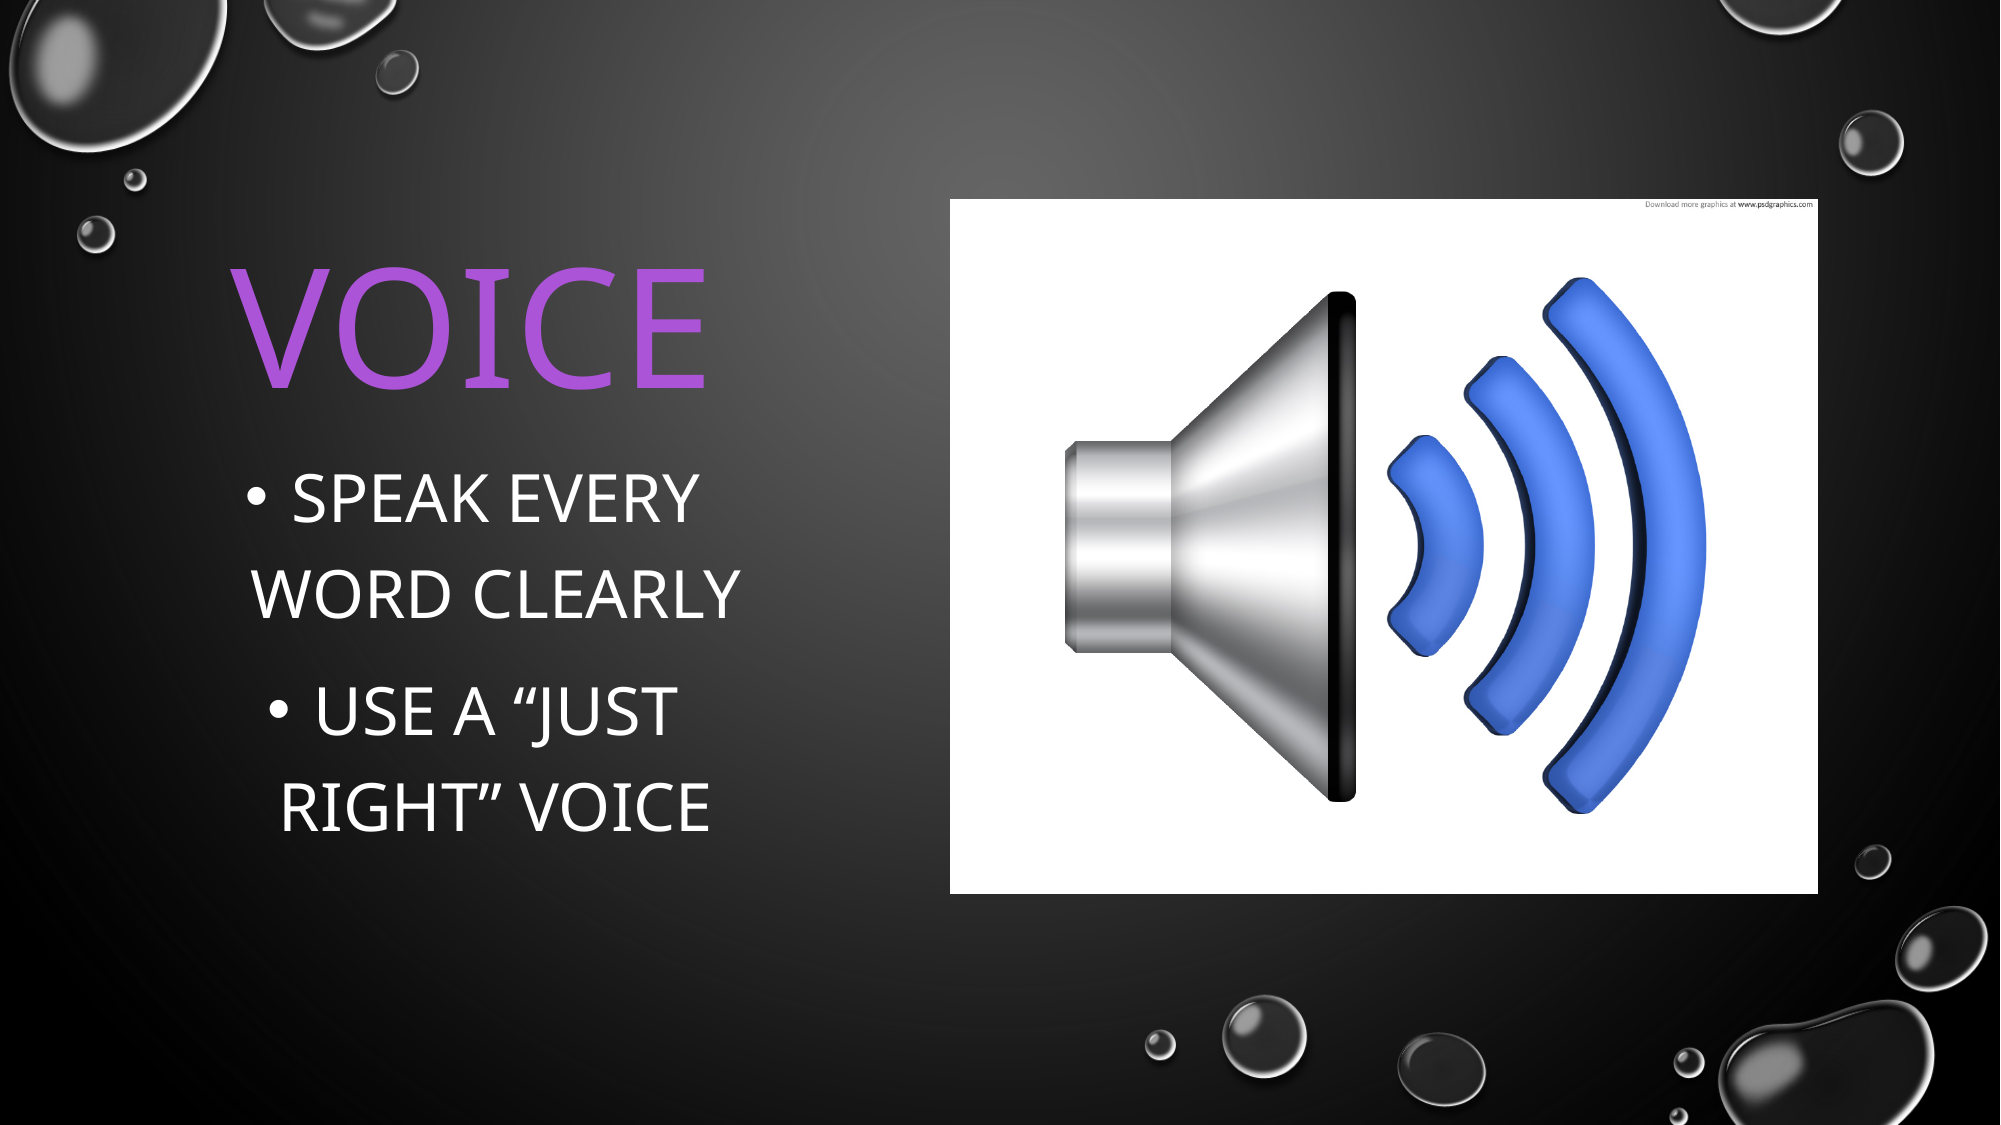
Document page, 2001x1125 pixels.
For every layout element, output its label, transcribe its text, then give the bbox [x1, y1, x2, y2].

title Voice [149, 99, 796, 431]
picture [0, 0, 2000, 1125]
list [949, 199, 1818, 894]
list Speak every word clearly Use a “just right” voice [149, 431, 796, 950]
